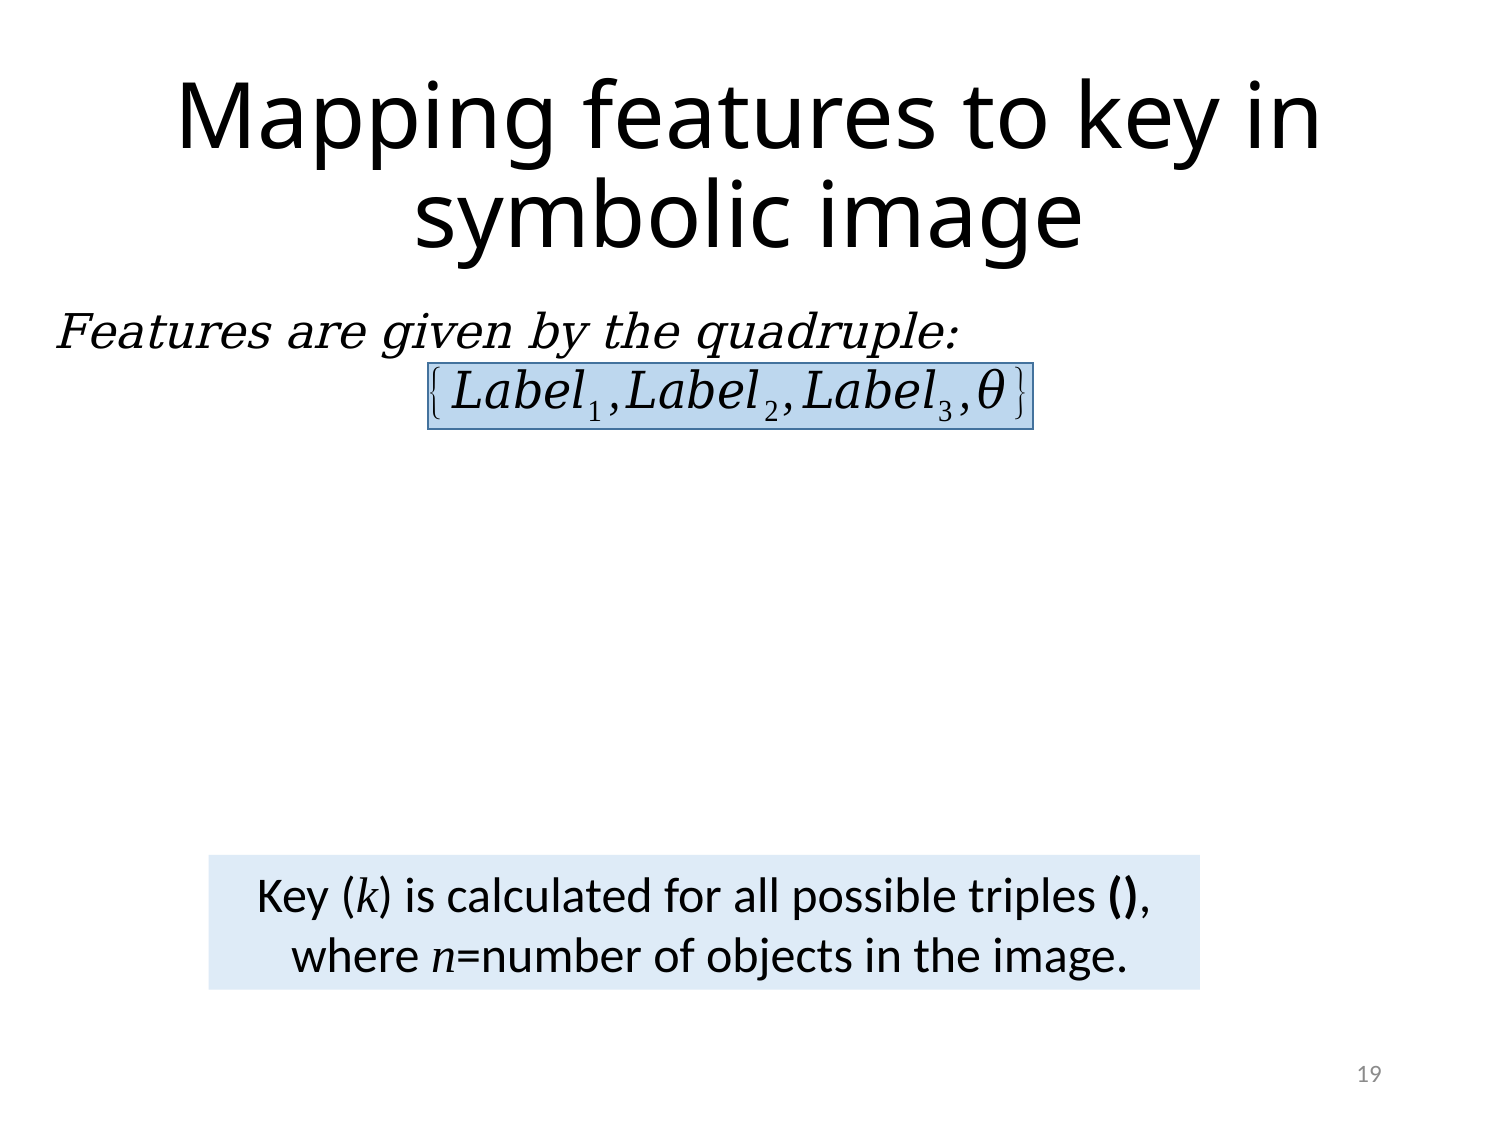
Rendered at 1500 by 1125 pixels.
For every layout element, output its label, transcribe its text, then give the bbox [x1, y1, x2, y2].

title Mapping features to key in symbolic image [103, 59, 1397, 278]
slide_number 19 [1059, 1042, 1397, 1103]
